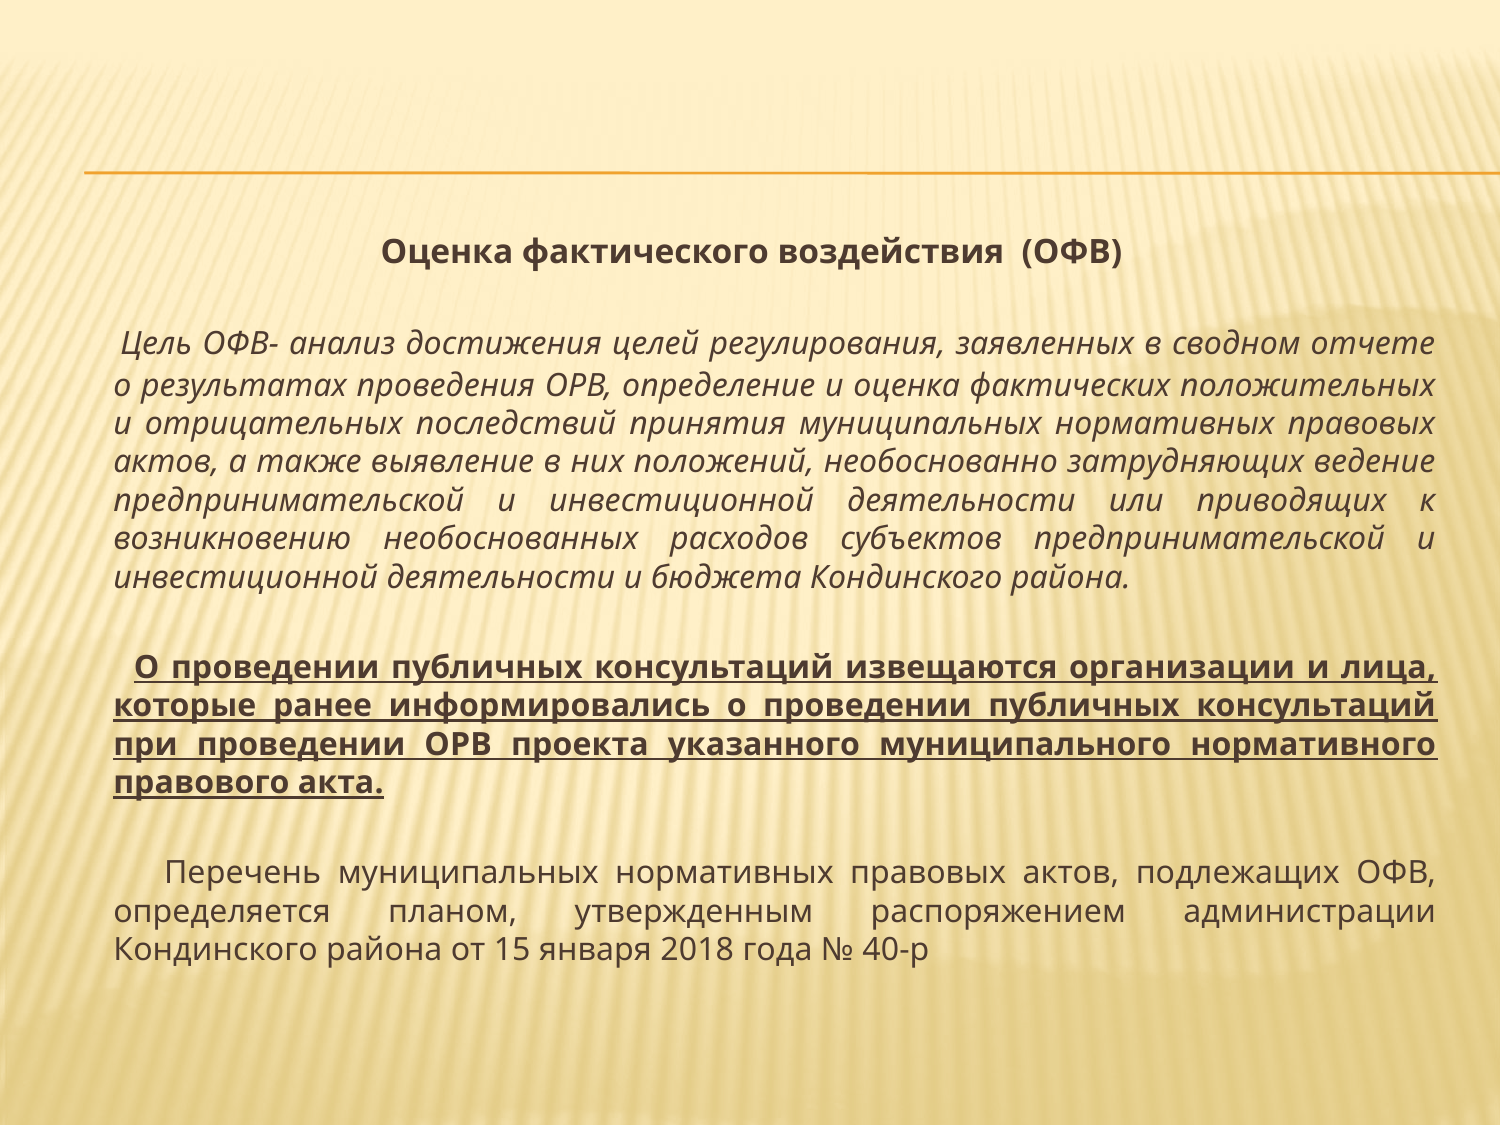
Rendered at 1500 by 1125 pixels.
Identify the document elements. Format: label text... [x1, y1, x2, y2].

list Оценка фактического воздействия (ОФВ) Цель ОФВ- анализ достижения целей регулирования, заявленных в сводном отчете о результатах проведения ОРВ, определение и оценка фактических положительных и отрицательных последствий принятия муниципальных нормативных правовых актов, а также выявление в них положений, необоснованно затрудняющих ведение предпринимательской и инвестиционной деятельности или приводящих к возникновению необоснованных расходов субъектов предпринимательской и инвестиционной деятельности и бюджета Кондинского района. О проведении публичных консультаций извещаются организации и лица, которые ранее информировались о проведении публичных консультаций при проведении ОРВ проекта указанного муниципального нормативного правового акта. Перечень муниципальных нормативных правовых актов, подлежащих ОФВ, определяется планом, утвержденным распоряжением администрации Кондинского района от 15 января 2018 года № 40-р [50, 222, 1454, 998]
